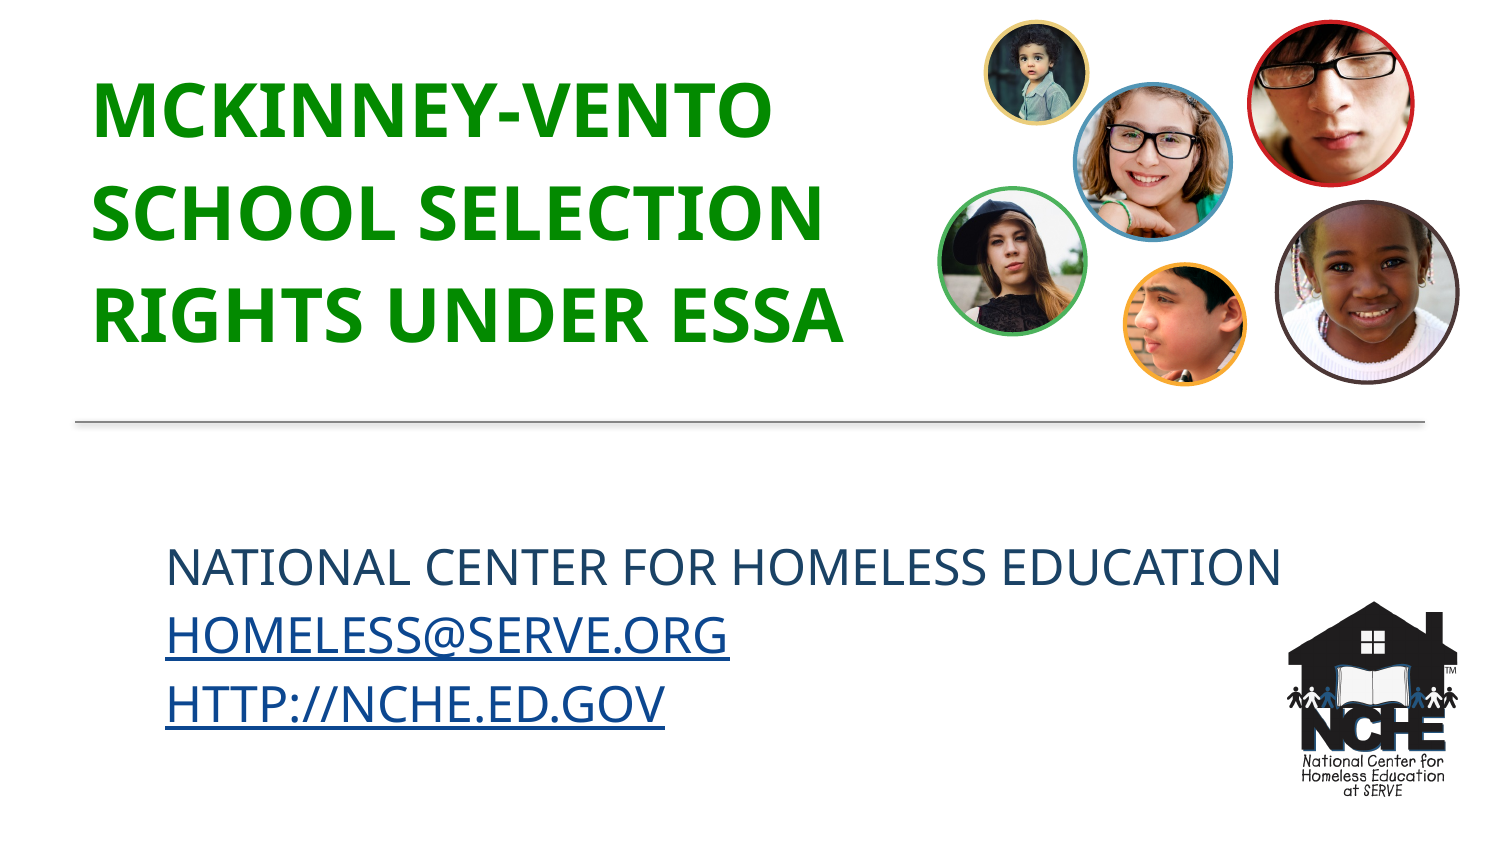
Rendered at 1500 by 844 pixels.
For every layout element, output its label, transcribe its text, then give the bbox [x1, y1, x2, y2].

text_box National Center for Homeless Education homeless@serve.org http://nche.ed.gov [149, 427, 1425, 844]
text_box [1122, 262, 1248, 387]
text_box [937, 186, 1088, 337]
text_box [1247, 19, 1415, 188]
text_box [983, 19, 1090, 126]
text_box [1072, 81, 1234, 243]
picture [1287, 601, 1458, 798]
text_box [1274, 199, 1460, 385]
title McKinney-Vento School Selection Rights Under ESSA [75, 0, 900, 420]
